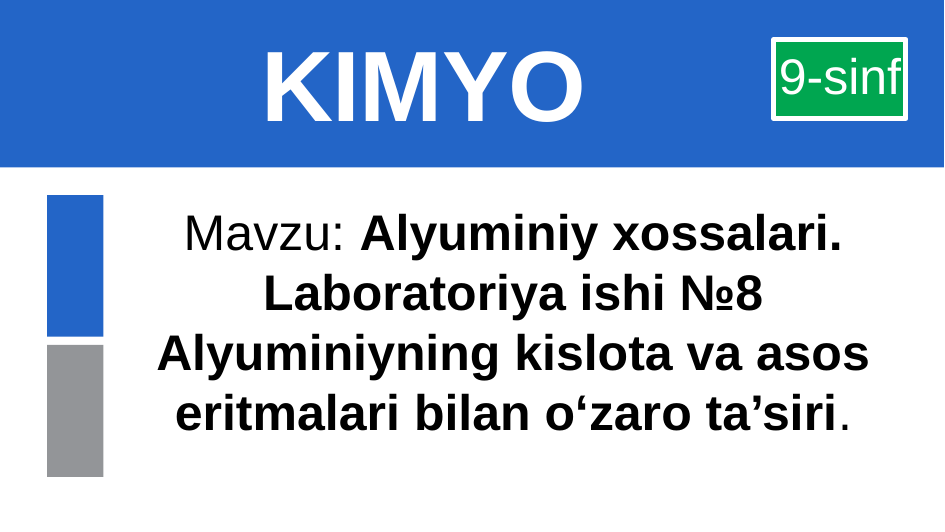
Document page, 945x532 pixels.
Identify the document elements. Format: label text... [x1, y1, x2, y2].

text_box Mavzu: Alyuminiy xossalari. Laboratoriya ishi №8 Alyuminiyning kislota va asos eritmalari bilan o‘zaro ta’siri. [118, 197, 907, 441]
text_box [47, 195, 104, 337]
text_box [0, 0, 944, 168]
text_box [47, 344, 104, 477]
title KIMYO [200, 19, 673, 142]
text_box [770, 37, 910, 121]
